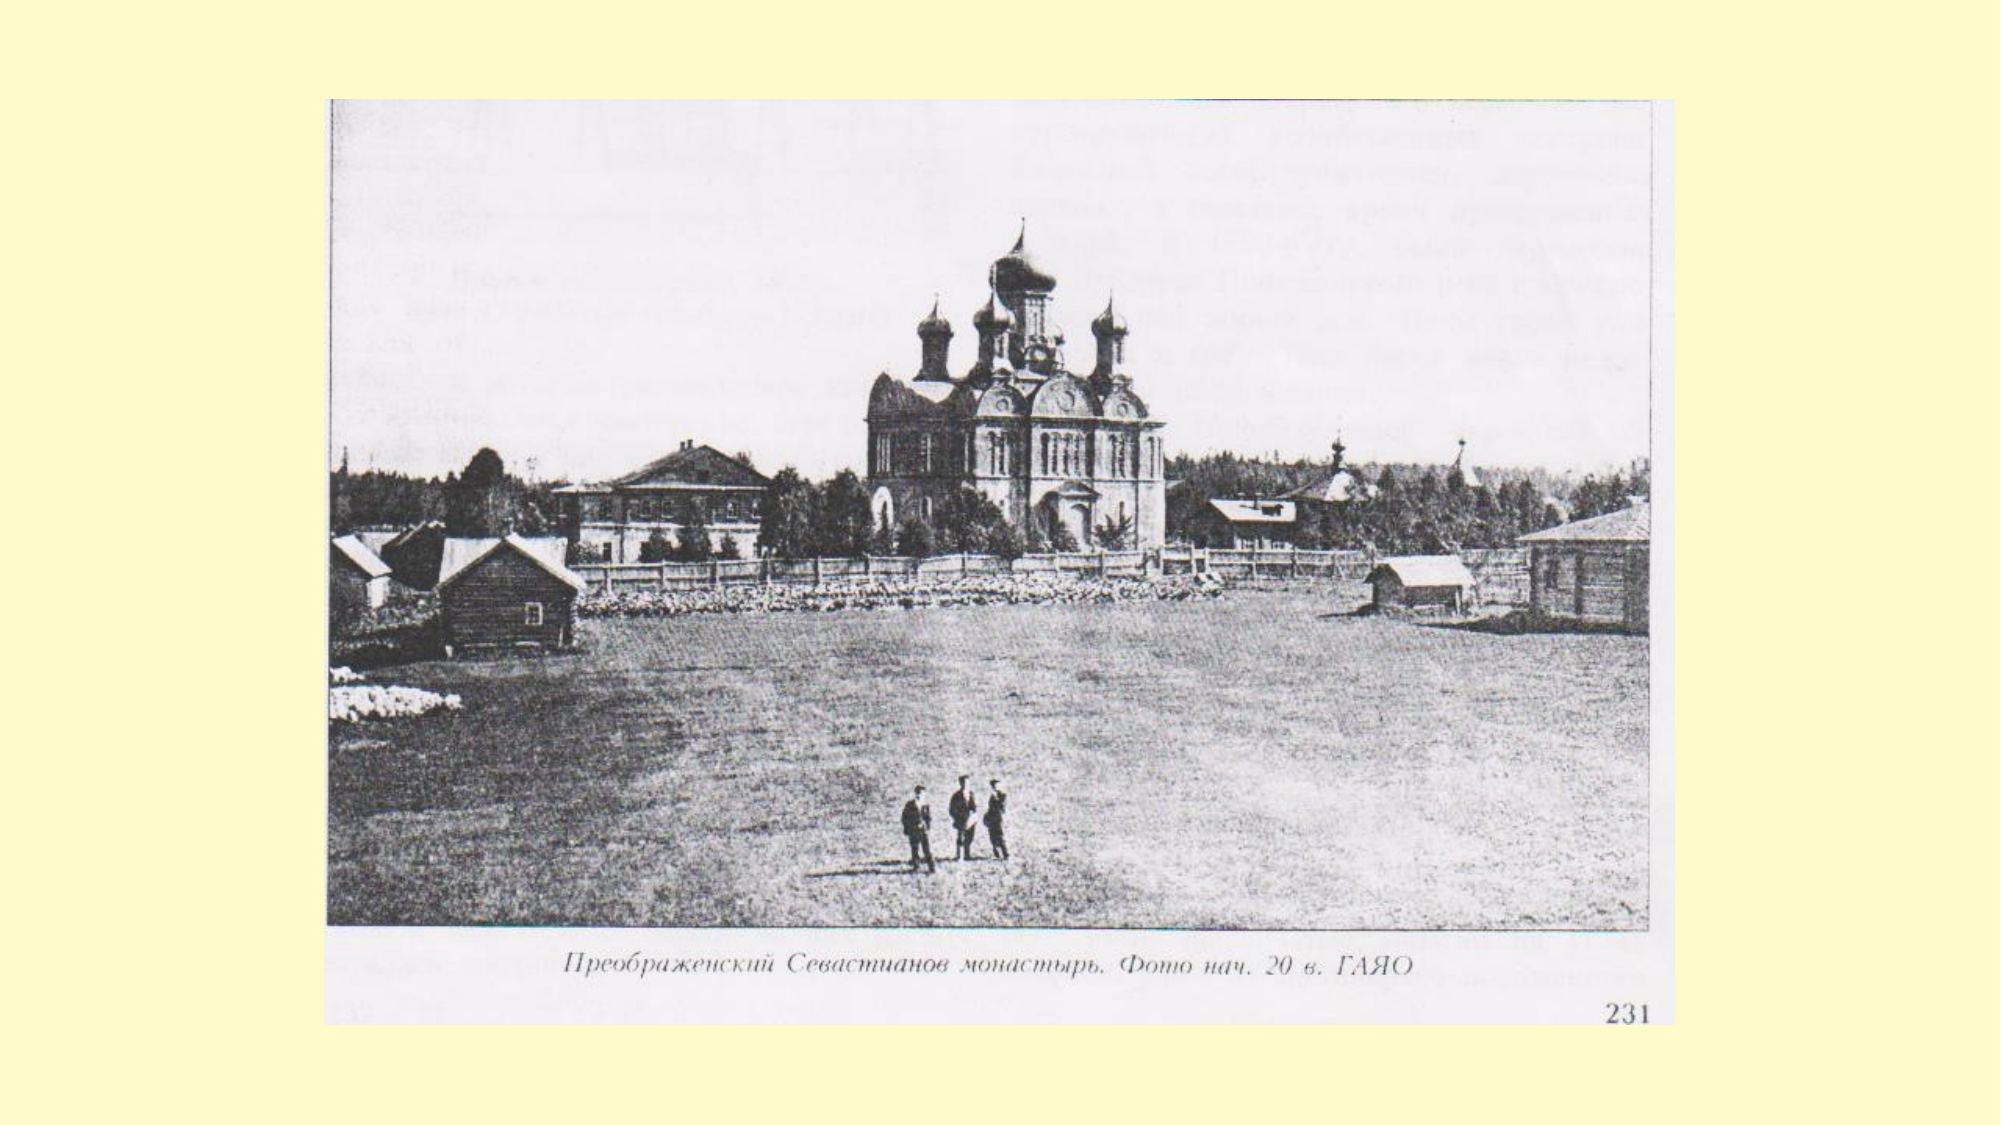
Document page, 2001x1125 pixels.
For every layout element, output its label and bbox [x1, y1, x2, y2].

picture [324, 99, 1675, 1025]
